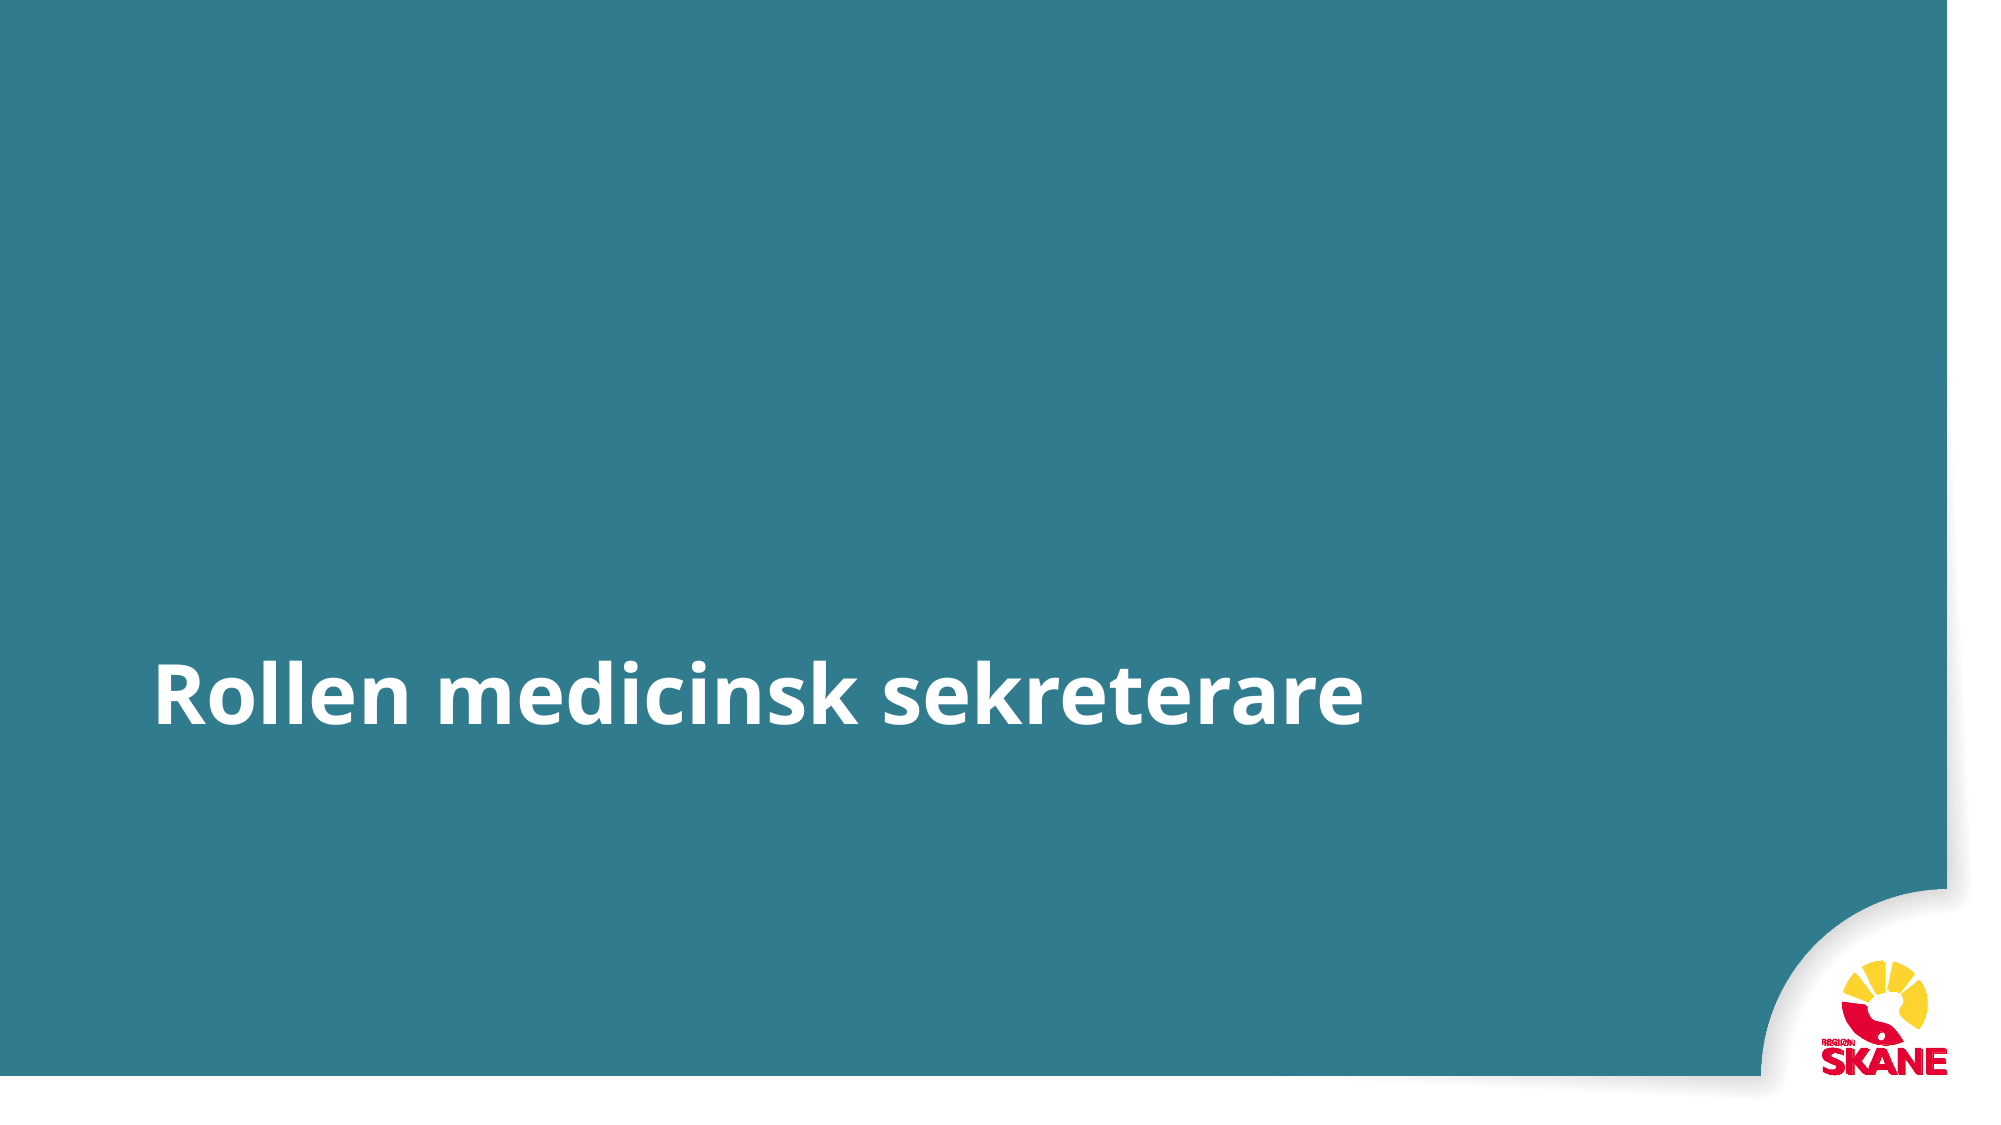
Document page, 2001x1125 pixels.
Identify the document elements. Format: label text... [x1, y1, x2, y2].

title Rollen medicinsk sekreterare [136, 280, 1862, 749]
picture [0, 0, 2001, 1125]
